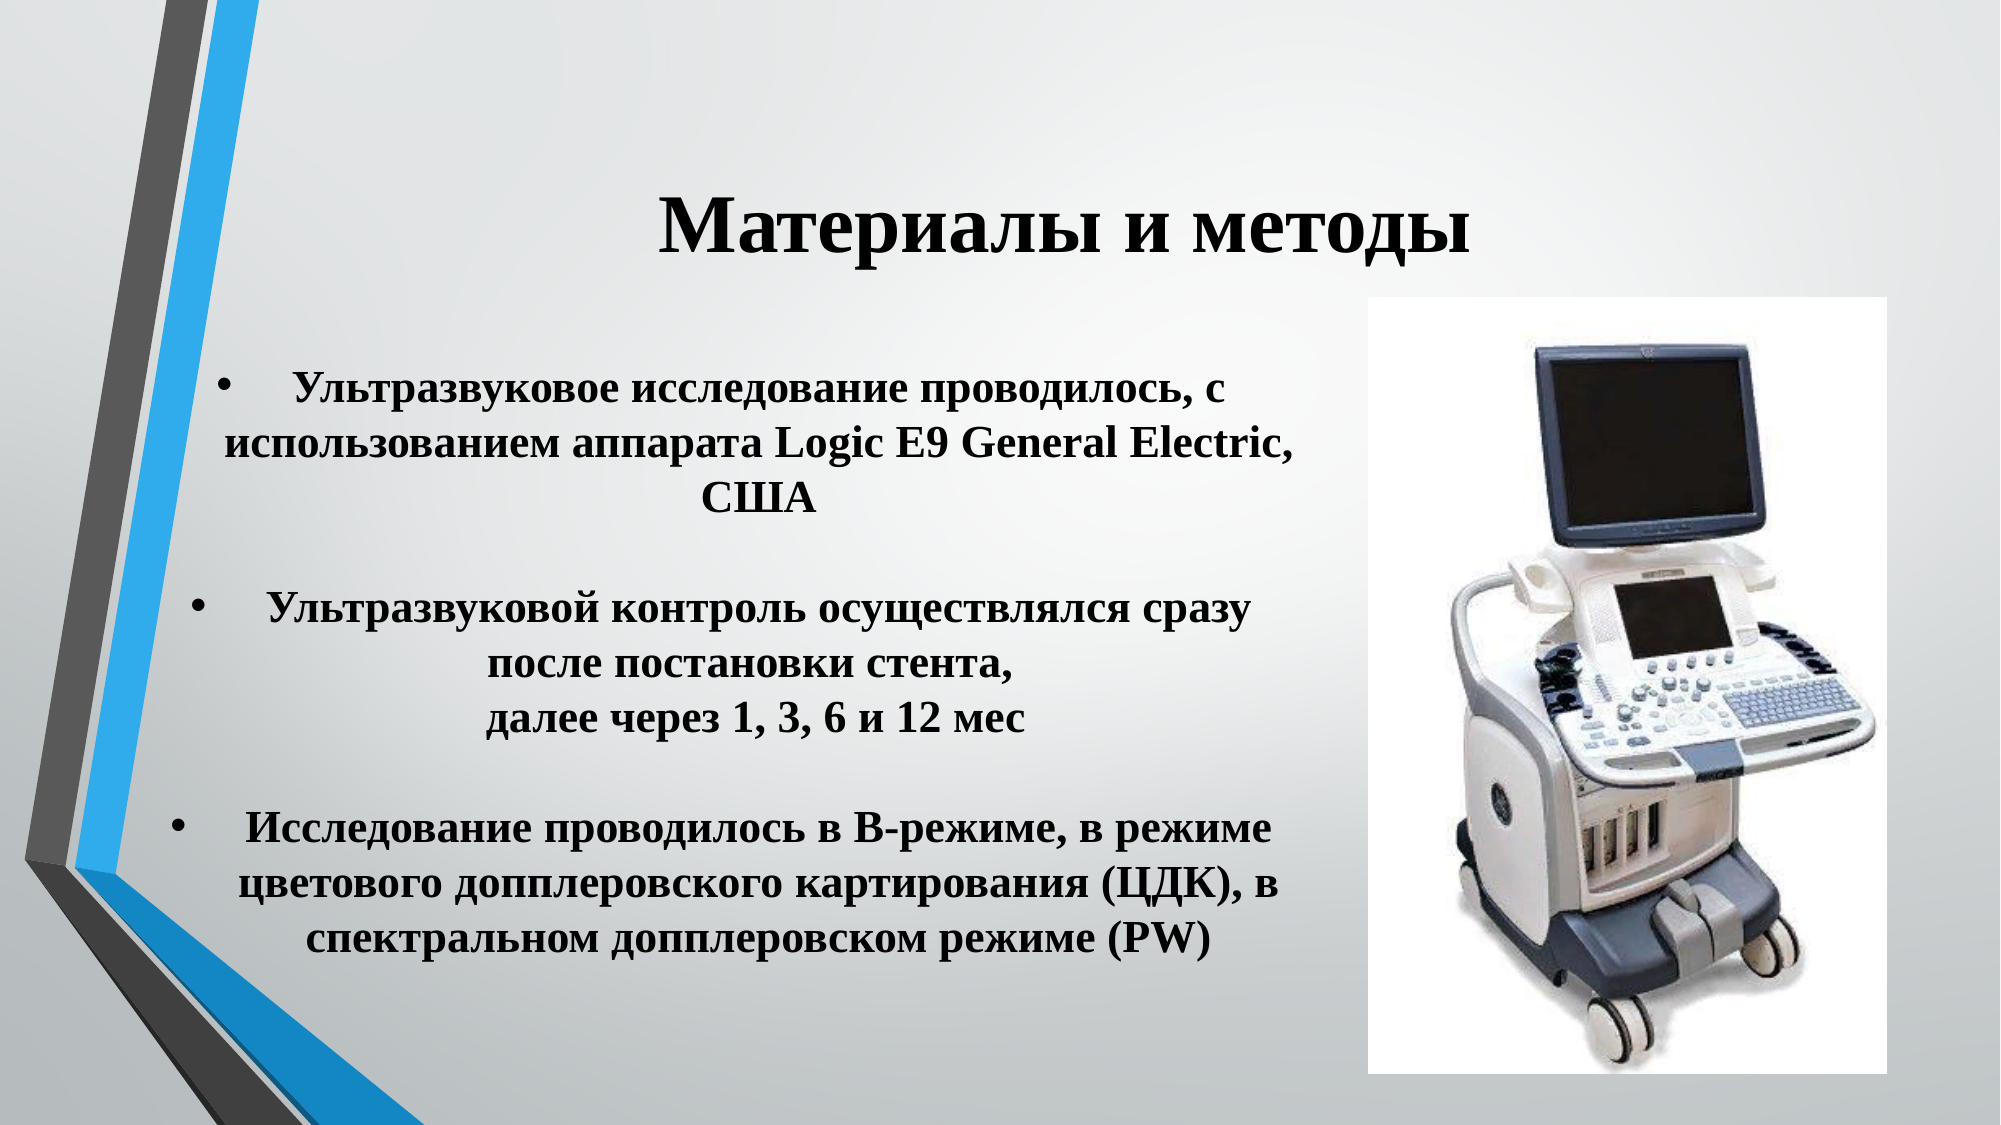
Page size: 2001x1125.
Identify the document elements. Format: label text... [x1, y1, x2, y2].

text_box Ультразвуковое исследование проводилось, с использованием аппарата Logic E9 General Electric, США Ультразвуковой контроль осуществлялся сразу после постановки стента, далее через 1, 3, 6 и 12 мес Исследование проводилось в В-режиме, в режиме цветового допплеровского картирования (ЦДК), в спектральном допплеровском режиме (PW) [131, 349, 1311, 1024]
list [1368, 297, 1888, 1074]
title Материалы и методы [243, 39, 1887, 400]
